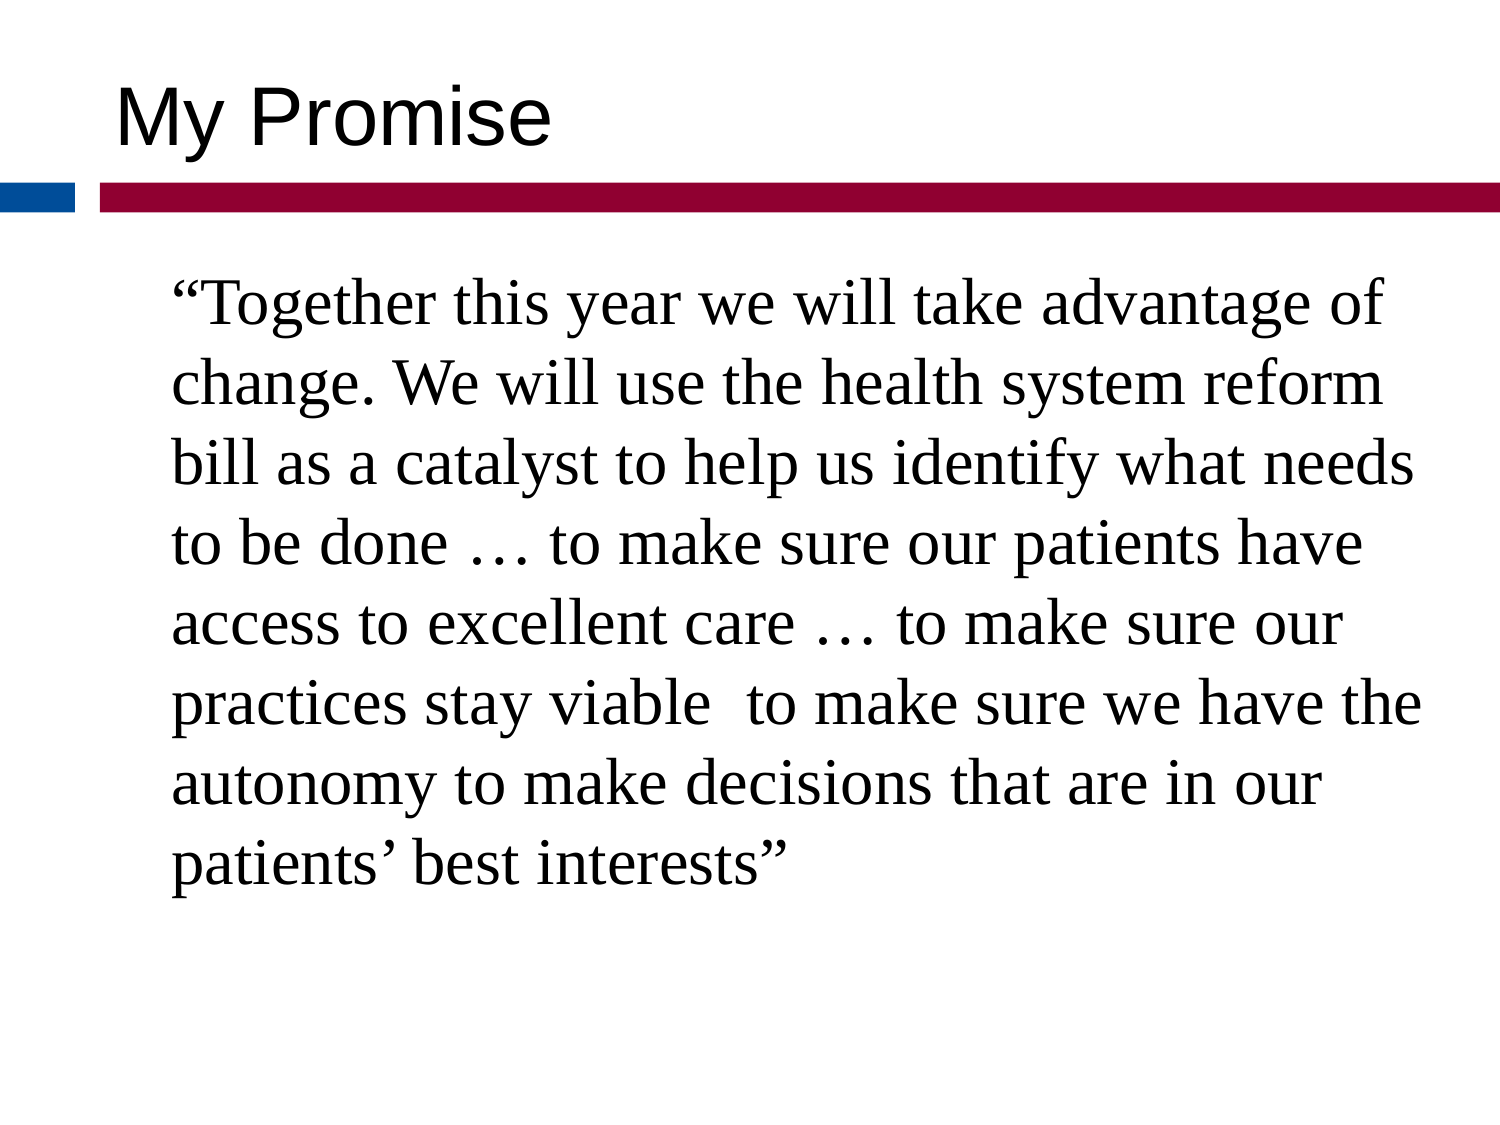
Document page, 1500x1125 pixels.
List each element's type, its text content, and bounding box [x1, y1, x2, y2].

list “Together this year we will take advantage of change. We will use the health system reform bill as a catalyst to help us identify what needs to be done … to make sure our patients have access to excellent care … to make sure our practices stay viable to make sure we have the autonomy to make decisions that are in our patients’ best interests” [99, 249, 1450, 1050]
list My Promise [99, 50, 1488, 175]
